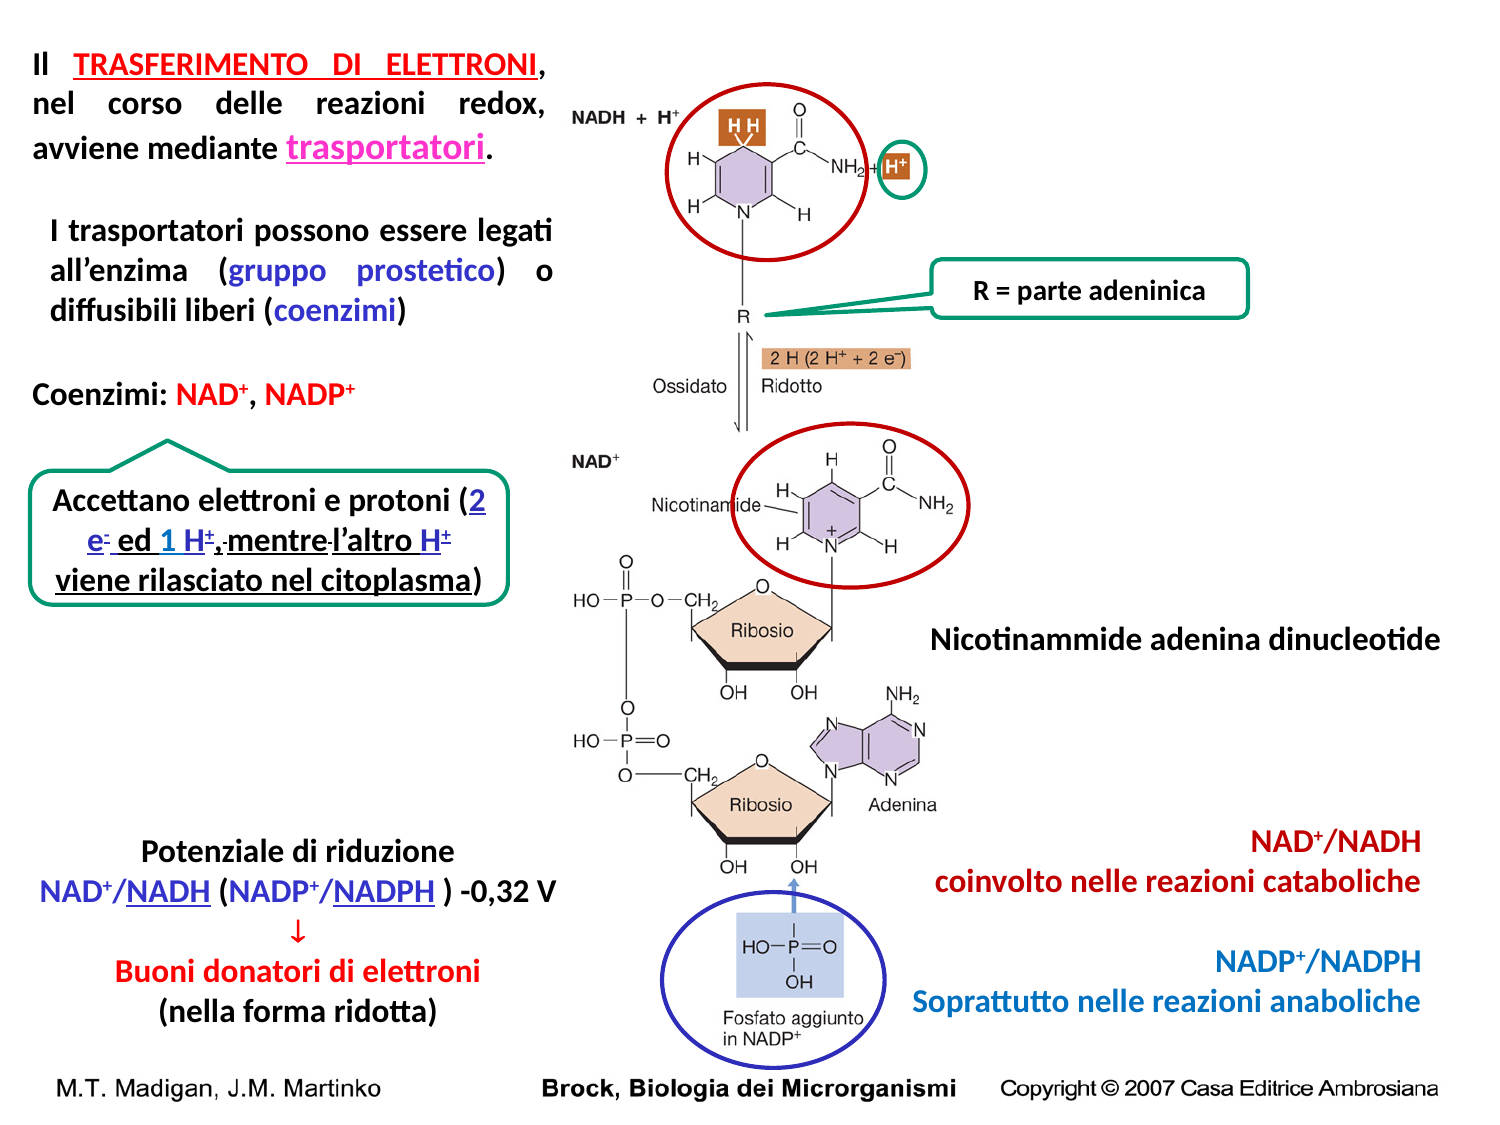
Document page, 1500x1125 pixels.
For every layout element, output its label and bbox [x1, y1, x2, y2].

text_box [17, 11, 1478, 1107]
